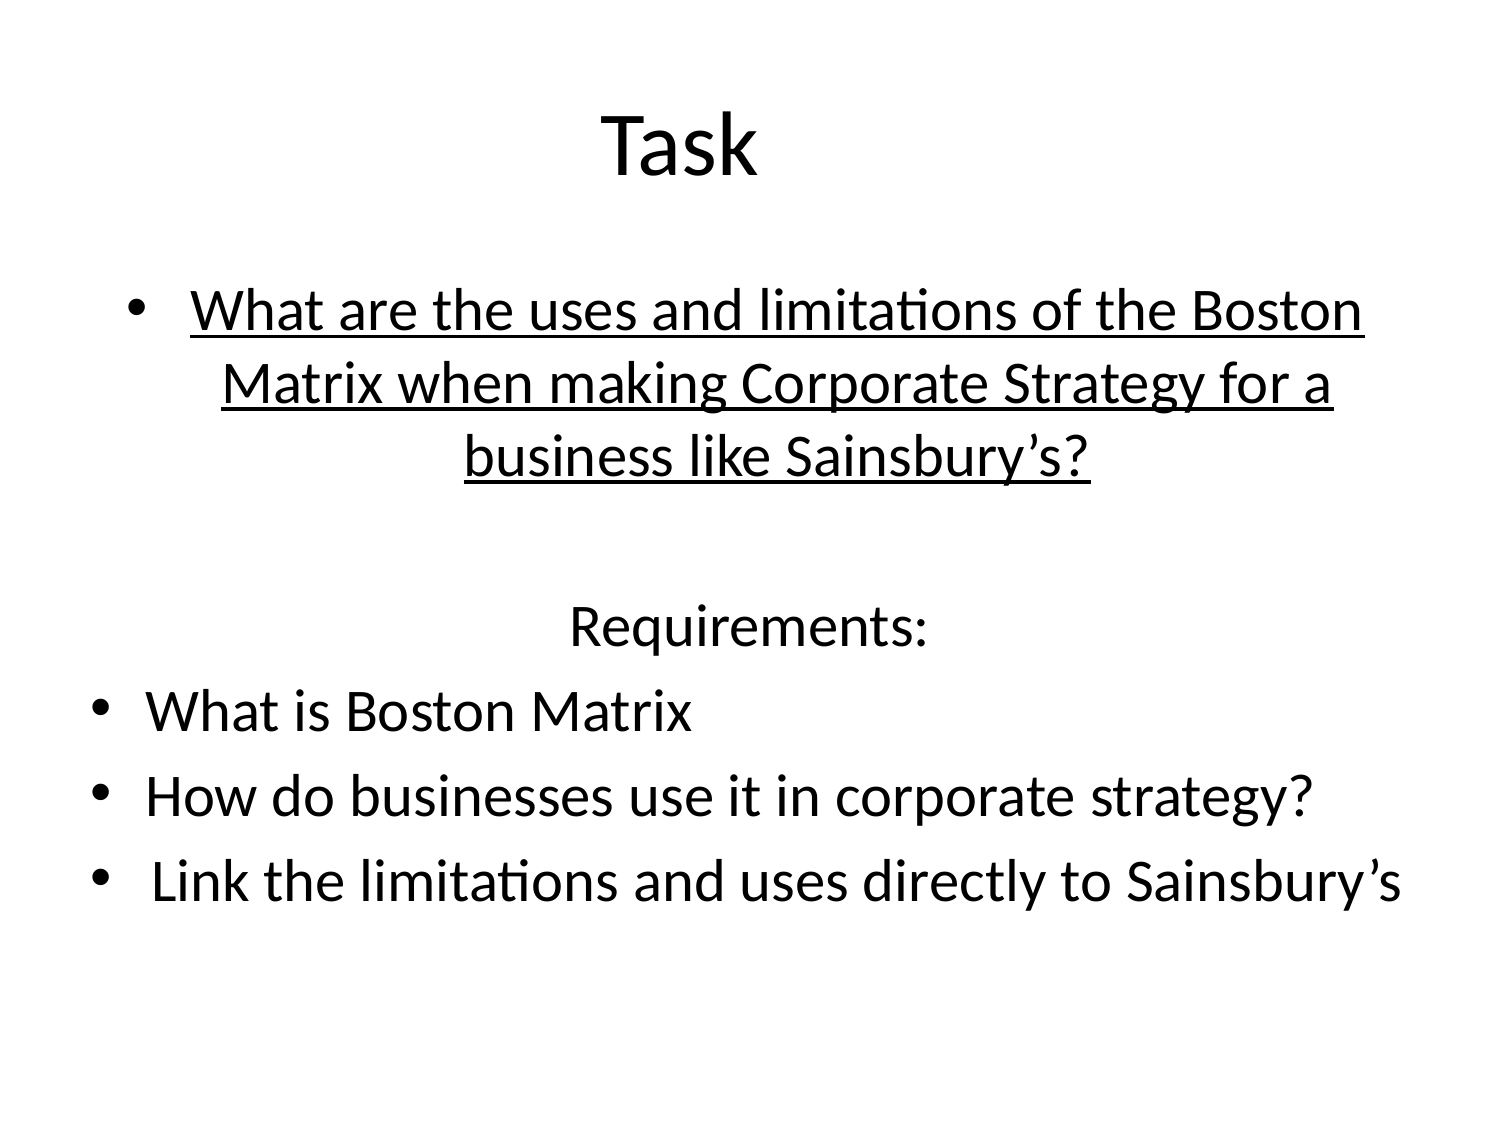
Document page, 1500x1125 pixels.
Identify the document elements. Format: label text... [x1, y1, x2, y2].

list What are the uses and limitations of the Boston Matrix when making Corporate Strategy for a business like Sainsbury’s? Requirements: What is Boston Matrix How do businesses use it in corporate strategy? Link the limitations and uses directly to Sainsbury’s [75, 262, 1425, 1005]
title Task [75, 45, 1425, 233]
